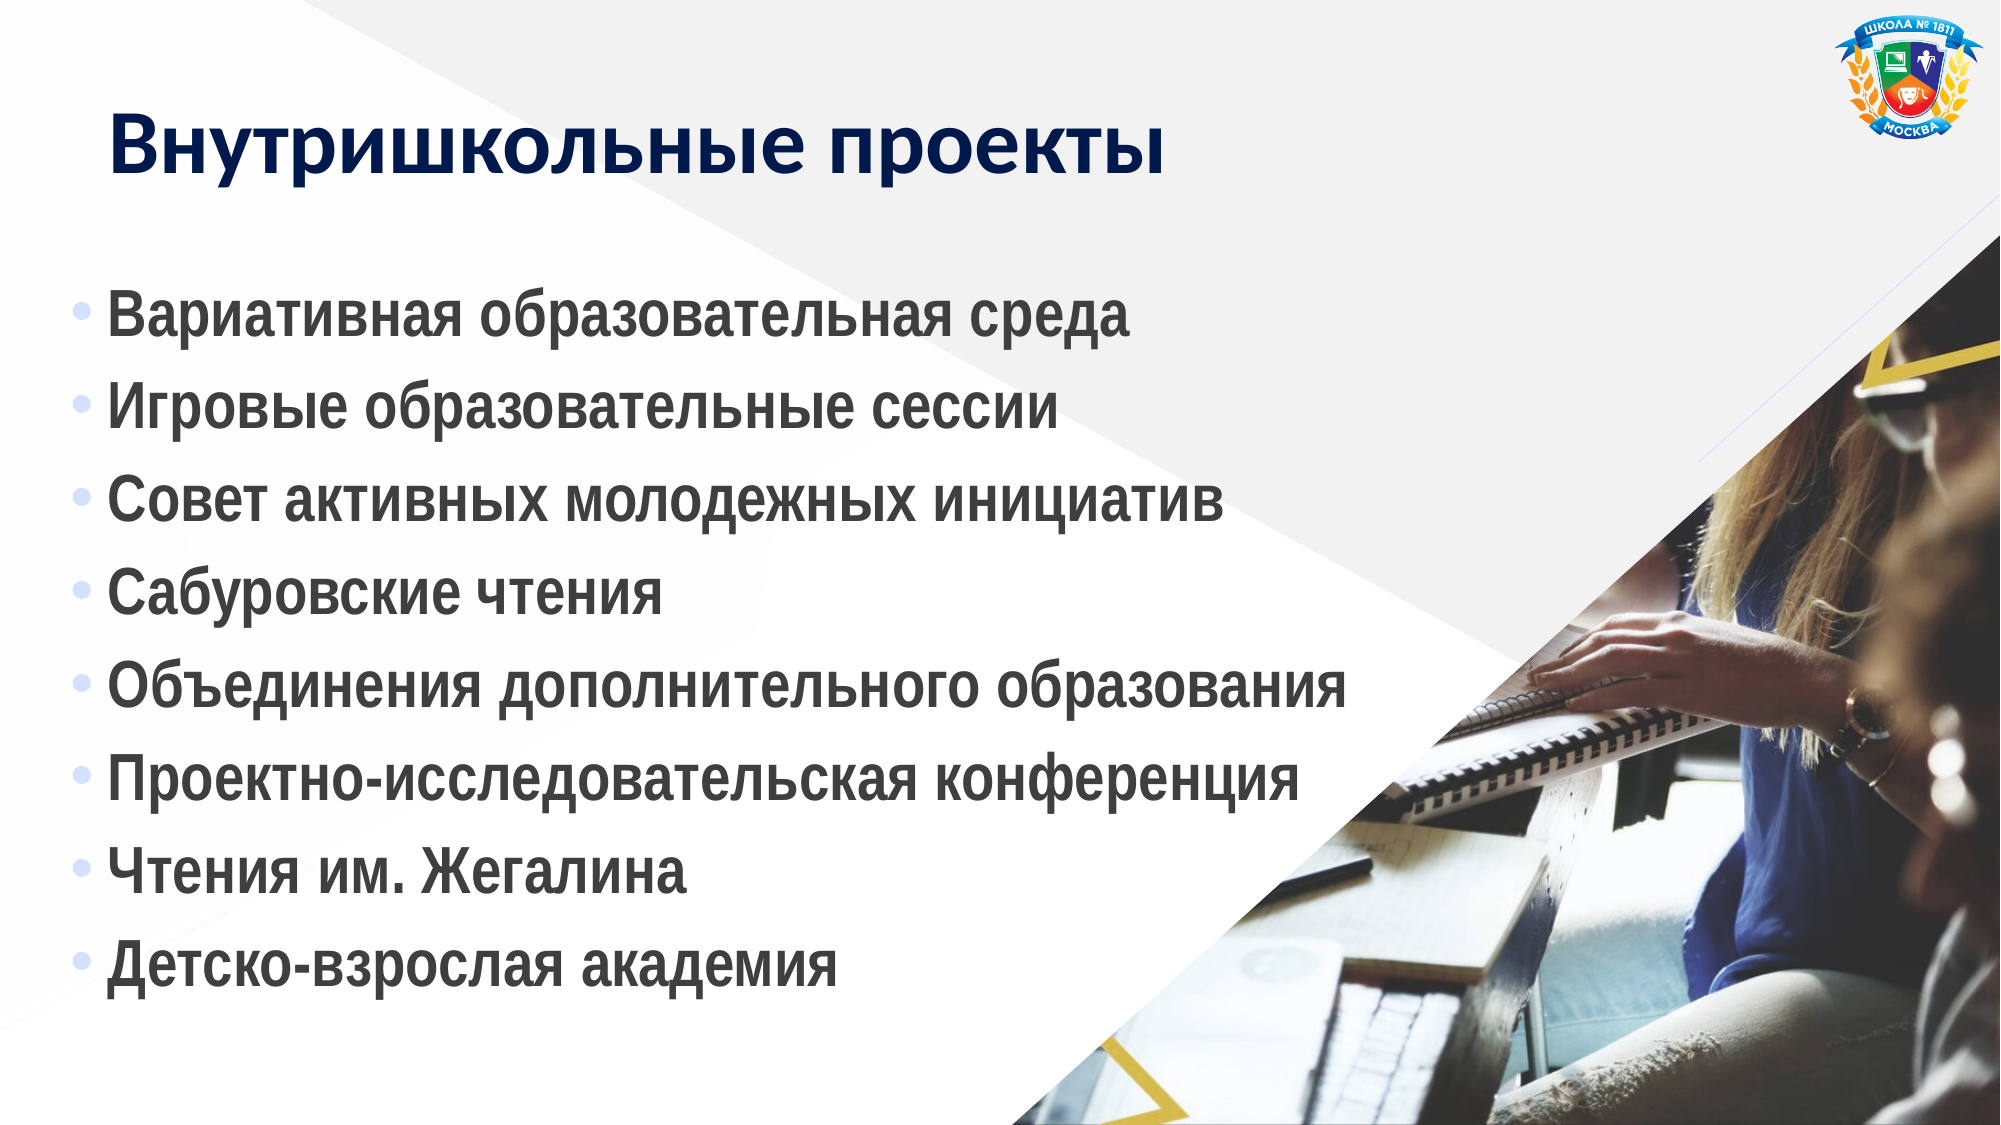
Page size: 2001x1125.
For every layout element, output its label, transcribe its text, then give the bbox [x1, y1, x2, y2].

picture [1012, 235, 2000, 1125]
list Вариативная образовательная среда Игровые образовательные сессии Совет активных молодежных инициатив Сабуровские чтения Объединения дополнительного образования Проектно-исследовательская конференция Чтения им. Жегалина Детско-взрослая академия [55, 270, 1012, 1043]
title Внутришкольные проекты [93, 1, 1298, 194]
picture [1828, 5, 1991, 153]
